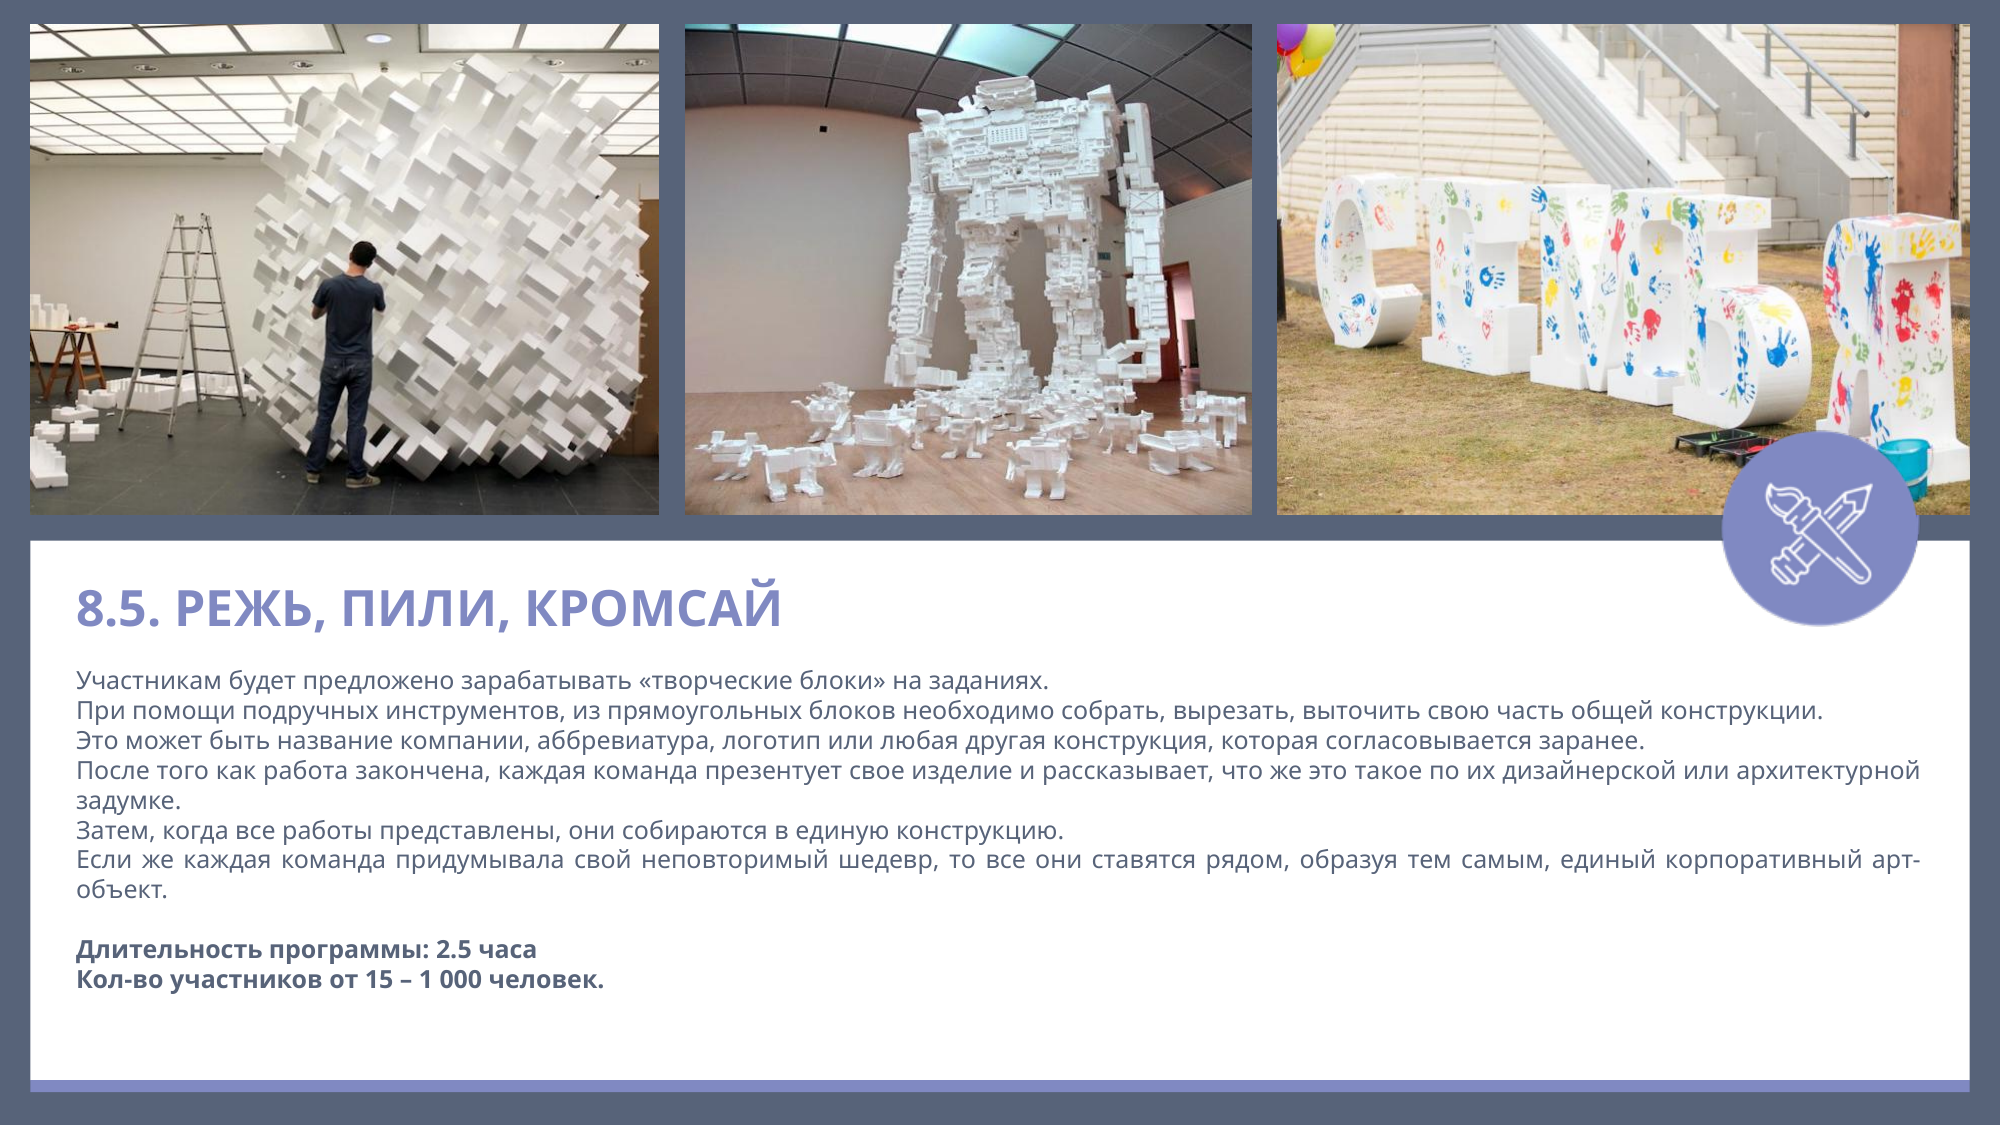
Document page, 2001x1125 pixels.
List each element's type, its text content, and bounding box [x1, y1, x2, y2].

text_box [29, 540, 1971, 1079]
text_box Участникам будет предложено зарабатывать «творческие блоки» на заданиях. При помощи подручных инструментов, из прямоугольных блоков необходимо собрать, вырезать, выточить свою часть общей конструкции. Это может быть название компании, аббревиатура, логотип или любая другая конструкция, которая согласовывается заранее. После того как работа закончена, каждая команда презентует свое изделие и рассказывает, что же это такое по их дизайнерской или архитектурной задумке. Затем, когда все работы представлены, они собираются в единую конструкцию. Если же каждая команда придумывала свой неповторимый шедевр, то все они ставятся рядом, образуя тем самым, единый корпоративный арт-объект. Длительность программы: 2.5 часа Кол-во участников от 15 – 1 000 человек. [61, 657, 1939, 1032]
text_box [0, 0, 2000, 1125]
text_box 8.5. Режь, пили, кромсай [61, 569, 1430, 644]
picture [1277, 24, 1970, 639]
picture [685, 24, 1252, 515]
picture [30, 24, 659, 515]
text_box [29, 1079, 1971, 1093]
